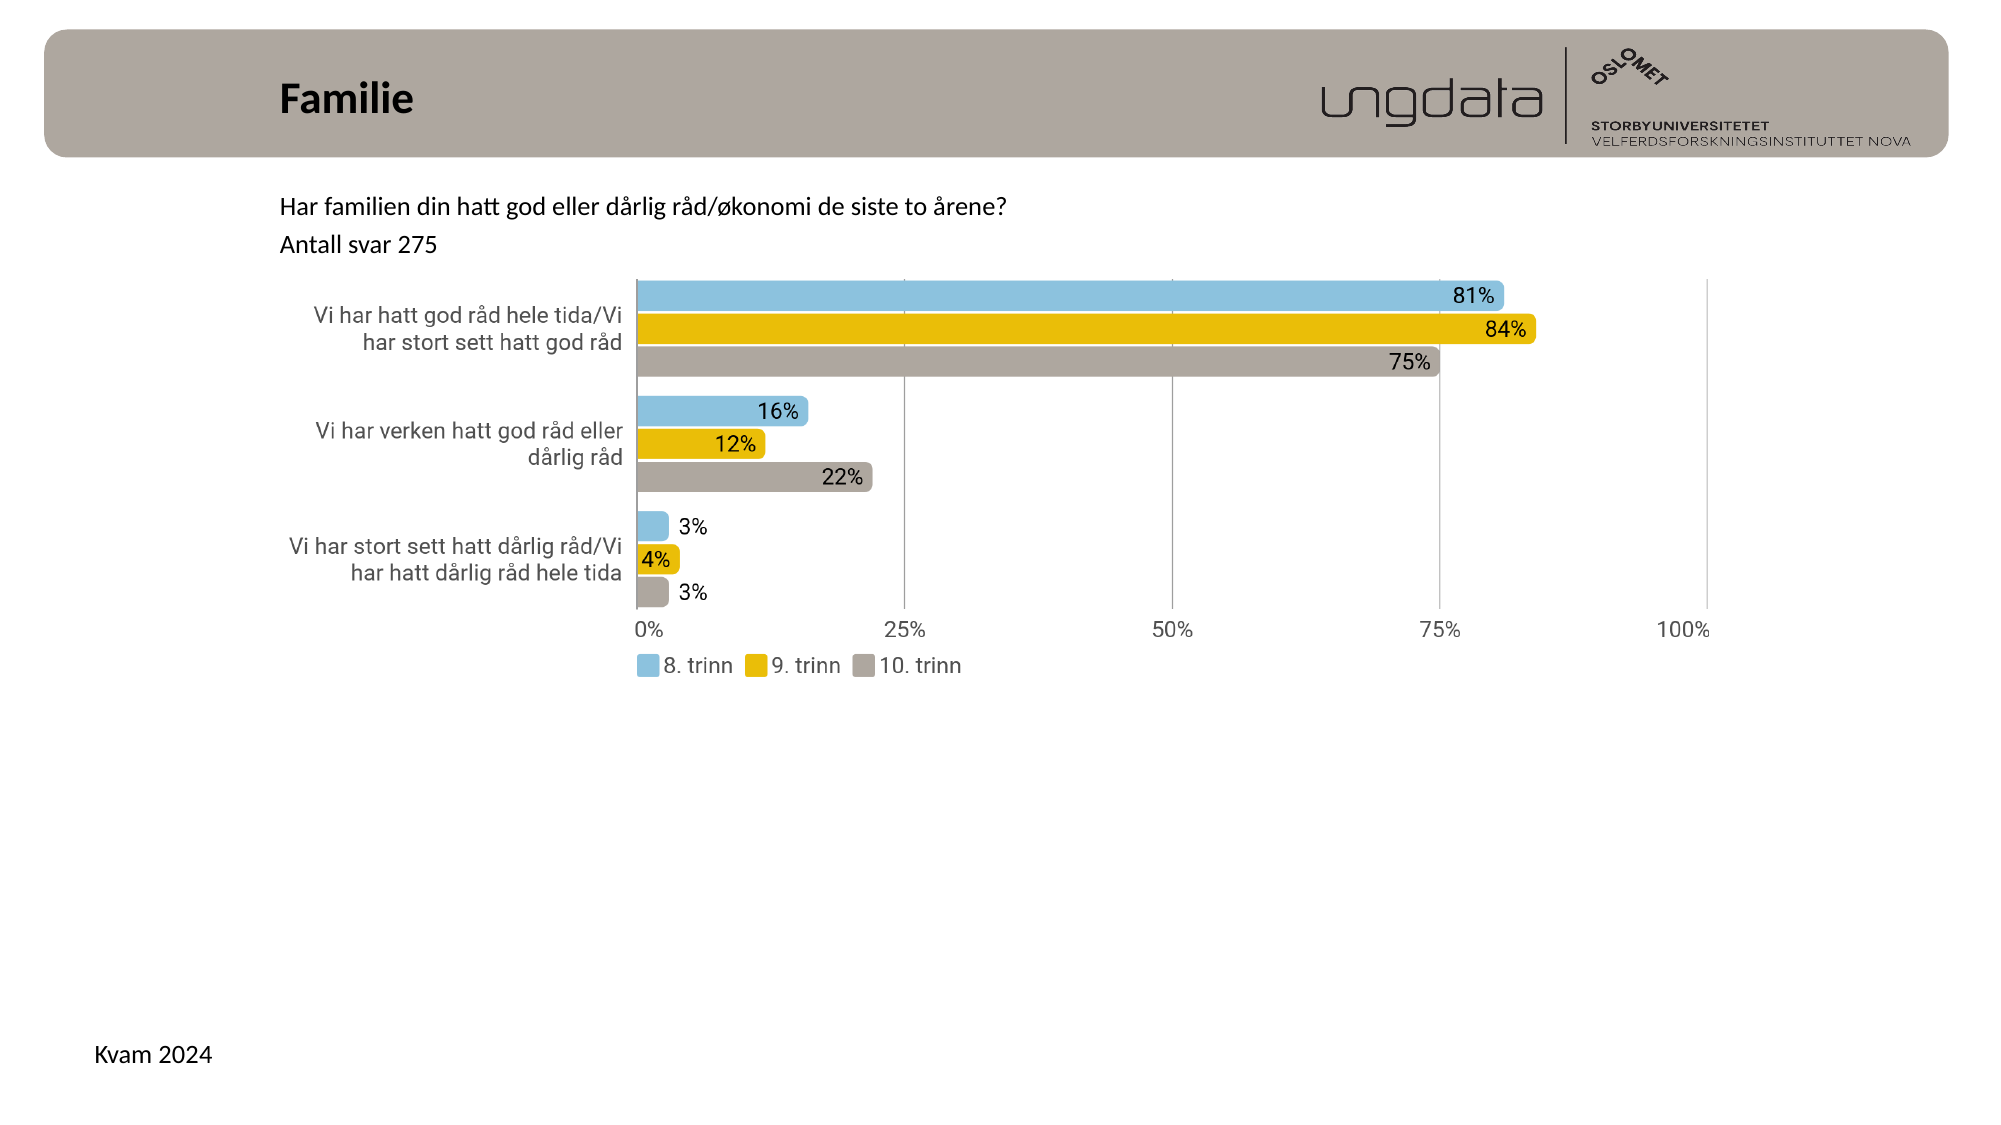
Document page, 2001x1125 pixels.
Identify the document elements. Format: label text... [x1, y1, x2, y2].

text_box Familie [280, 67, 1711, 123]
text_box [280, 130, 1711, 181]
text_box Antall svar 275 [280, 226, 1711, 259]
picture [281, 279, 1709, 683]
picture [1321, 47, 1911, 146]
text_box Har familien din hatt god eller dårlig råd/økonomi de siste to årene? [280, 188, 1711, 221]
